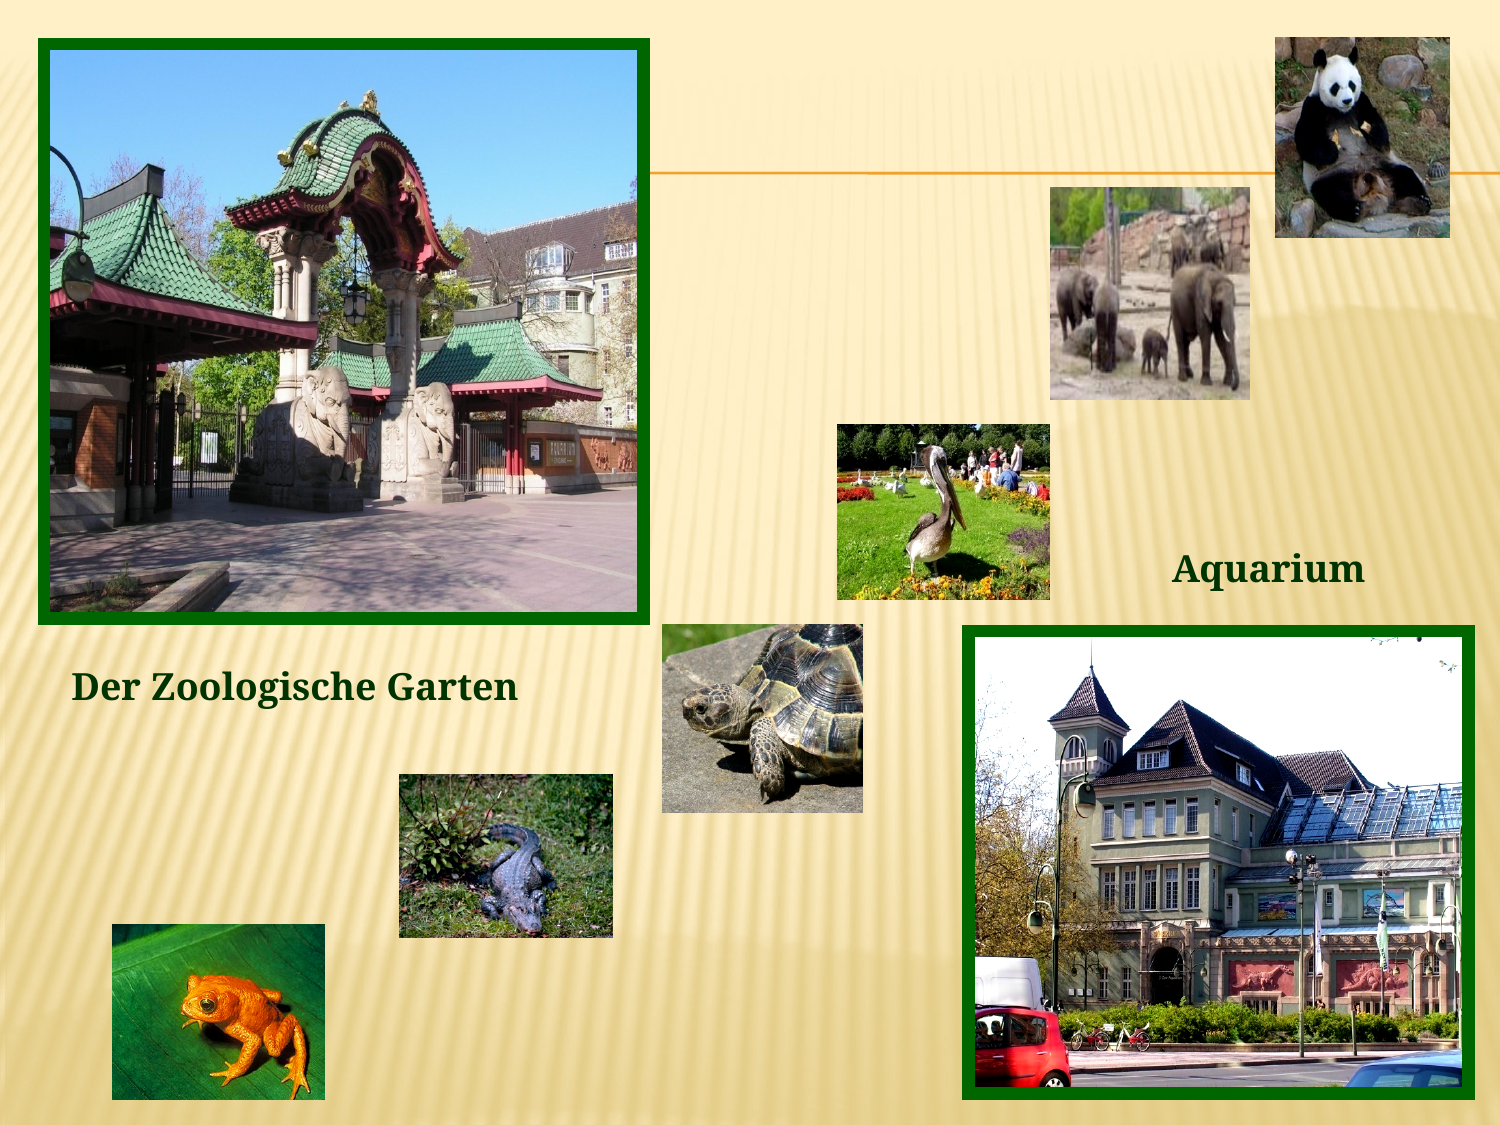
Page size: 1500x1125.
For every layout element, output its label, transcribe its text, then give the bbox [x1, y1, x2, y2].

text_box Der Zoologische Garten [50, 655, 550, 716]
picture [837, 424, 1051, 601]
picture [974, 637, 1463, 1088]
picture [1274, 37, 1451, 238]
text_box Aquarium [1100, 537, 1438, 598]
picture [1049, 187, 1251, 401]
picture [112, 924, 326, 1101]
picture [49, 49, 638, 613]
picture [399, 774, 613, 938]
picture [662, 624, 863, 813]
